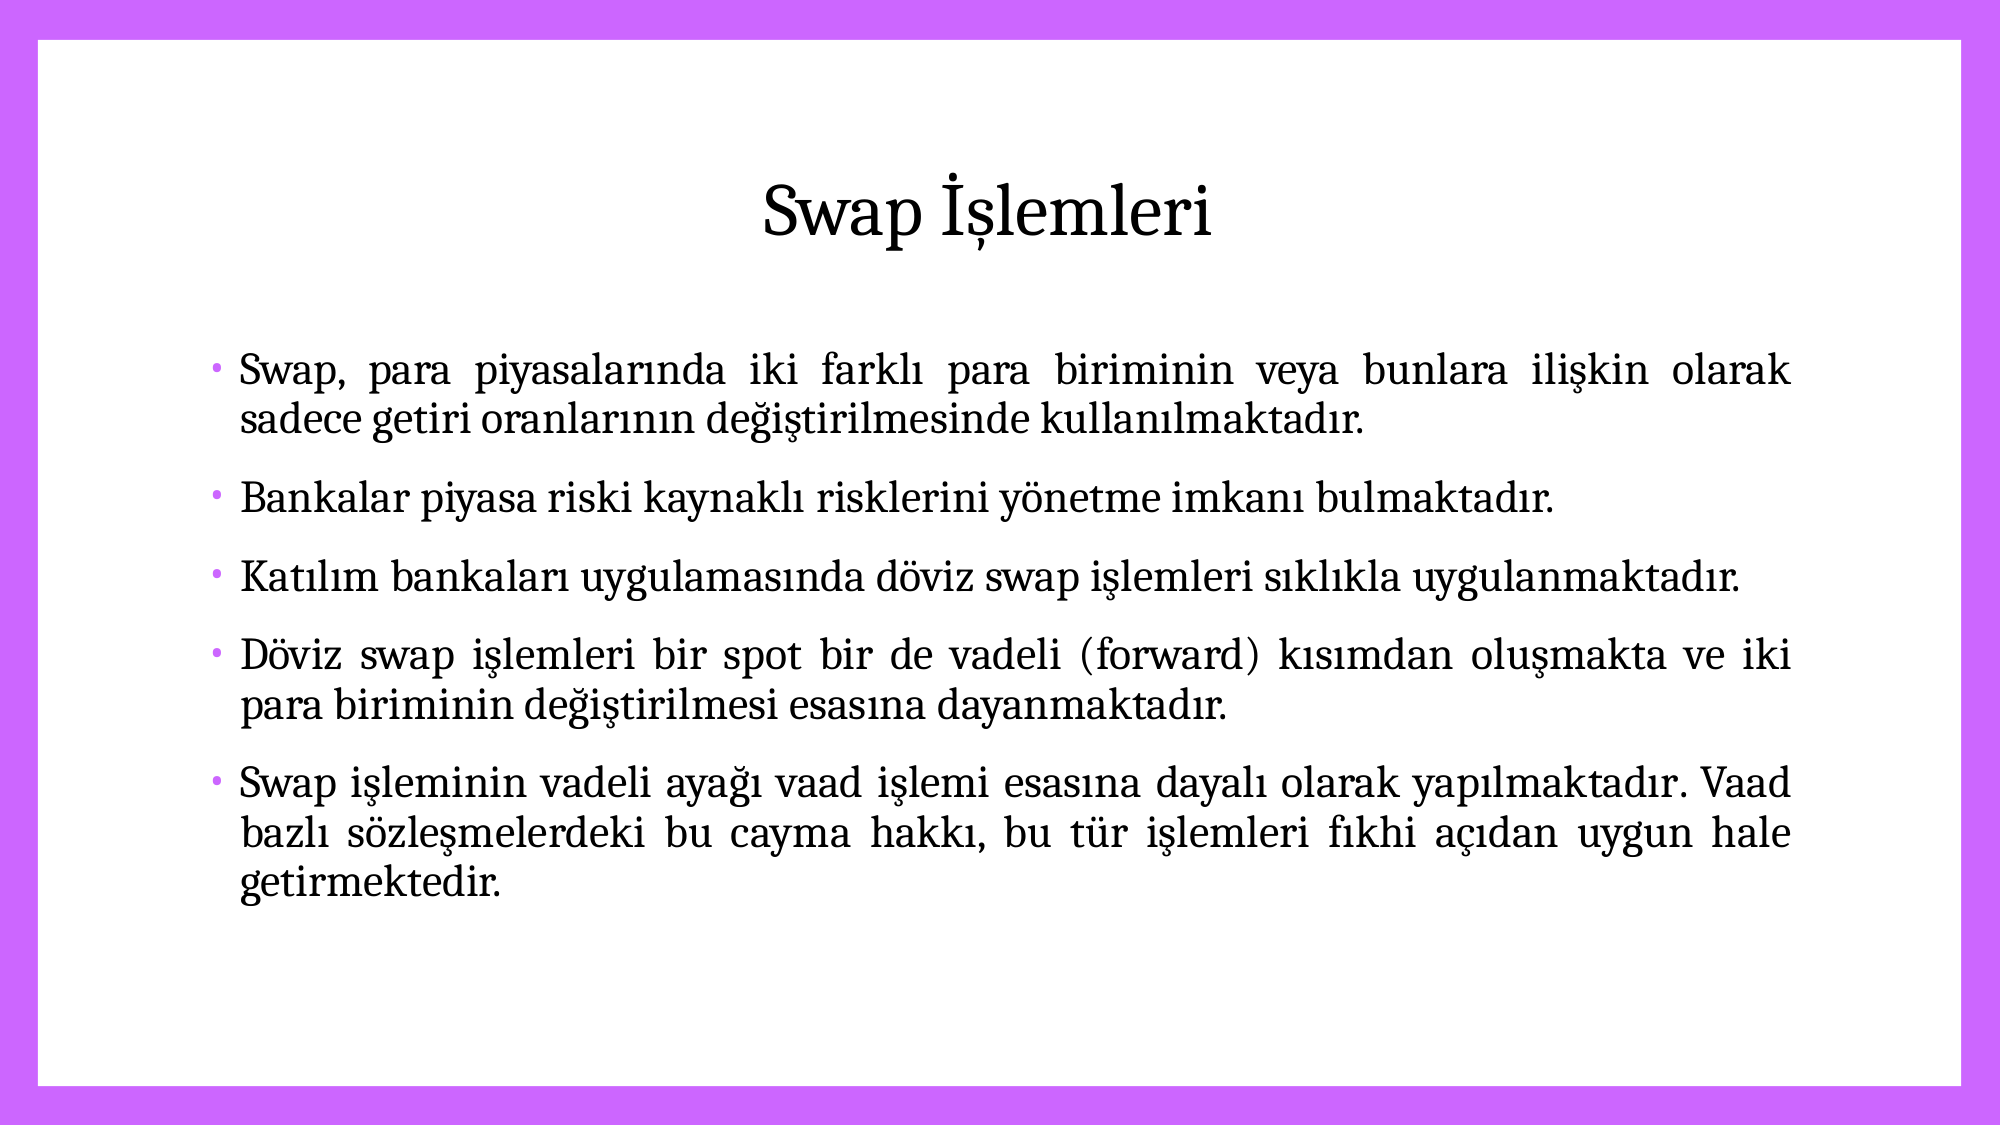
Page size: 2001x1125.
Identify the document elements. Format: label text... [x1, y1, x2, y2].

title Swap İşlemleri [187, 99, 1808, 323]
list Swap, para piyasalarında iki farklı para biriminin veya bunlara ilişkin olarak sadece getiri oranlarının değiştirilmesinde kullanılmaktadır. Bankalar piyasa riski kaynaklı risklerini yönetme imkanı bulmaktadır. Katılım bankaları uygulamasında döviz swap işlemleri sıklıkla uygulanmaktadır. Döviz swap işlemleri bir spot bir de vadeli (forward) kısımdan oluşmakta ve iki para biriminin değiştirilmesi esasına dayanmaktadır. Swap işleminin vadeli ayağı vaad işlemi esasına dayalı olarak yapılmaktadır. Vaad bazlı sözleşmelerdeki bu cayma hakkı, bu tür işlemleri fıkhi açıdan uygun hale getirmektedir. [187, 337, 1808, 1000]
